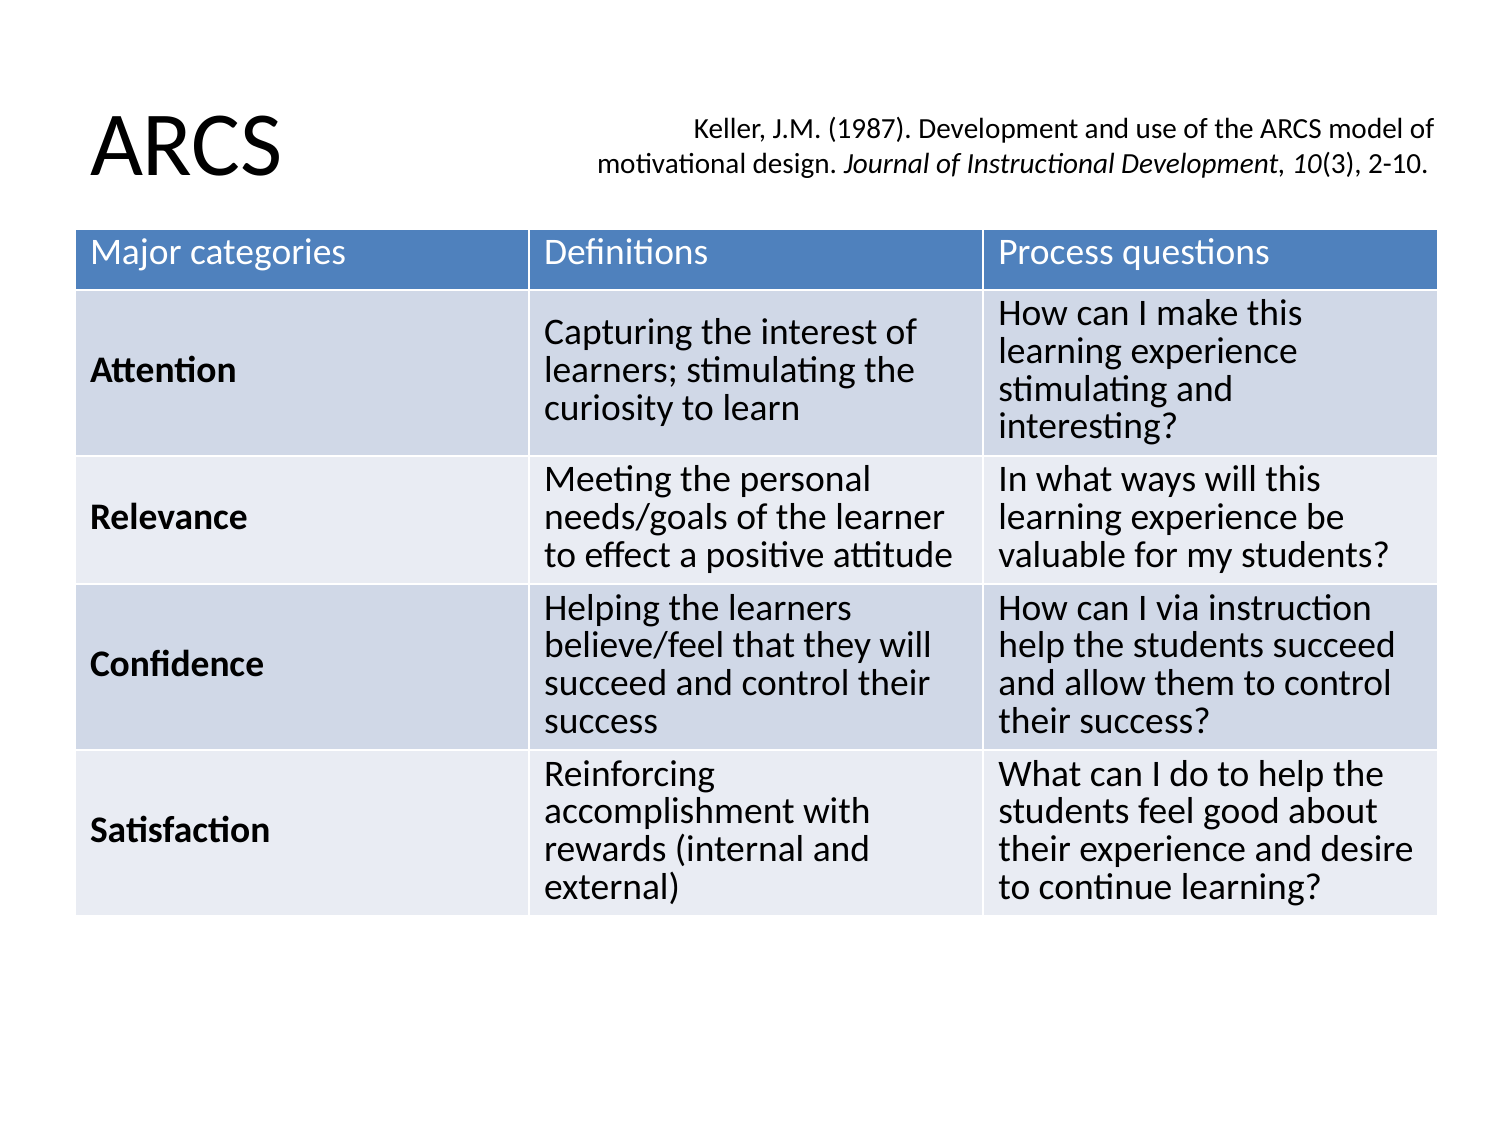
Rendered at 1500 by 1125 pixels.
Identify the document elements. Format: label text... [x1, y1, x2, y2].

table_cell Relevance [76, 457, 528, 583]
table_cell Meeting the personal needs/goals of the learner to effect a positive attitude [530, 457, 982, 583]
table_cell Capturing the interest of learners; stimulating the curiosity to learn [530, 291, 982, 455]
table_header Process questions [984, 230, 1437, 289]
table_cell What can I do to help the students feel good about their experience and desire to continue learning? [984, 751, 1437, 915]
title ARCS [75, 45, 1425, 228]
table_cell How can I via instruction help the students succeed and allow them to control their success? [984, 585, 1437, 749]
table_cell Confidence [76, 585, 528, 749]
table_cell Reinforcing accomplishment with rewards (internal and external) [530, 751, 982, 915]
table_cell How can I make this learning experience stimulating and interesting? [984, 291, 1437, 455]
table_cell Attention [76, 291, 528, 455]
table_cell Satisfaction [76, 751, 528, 915]
table_header Major categories [76, 230, 528, 289]
table_header Definitions [530, 230, 982, 289]
text_box Keller, J.M. (1987). Development and use of the ARCS model of motivational design. Journal of Instructional Development, 10(3), 2-10. [537, 101, 1450, 187]
table_cell In what ways will this learning experience be valuable for my students? [984, 457, 1437, 583]
table_cell Helping the learners believe/feel that they will succeed and control their success [530, 585, 982, 749]
